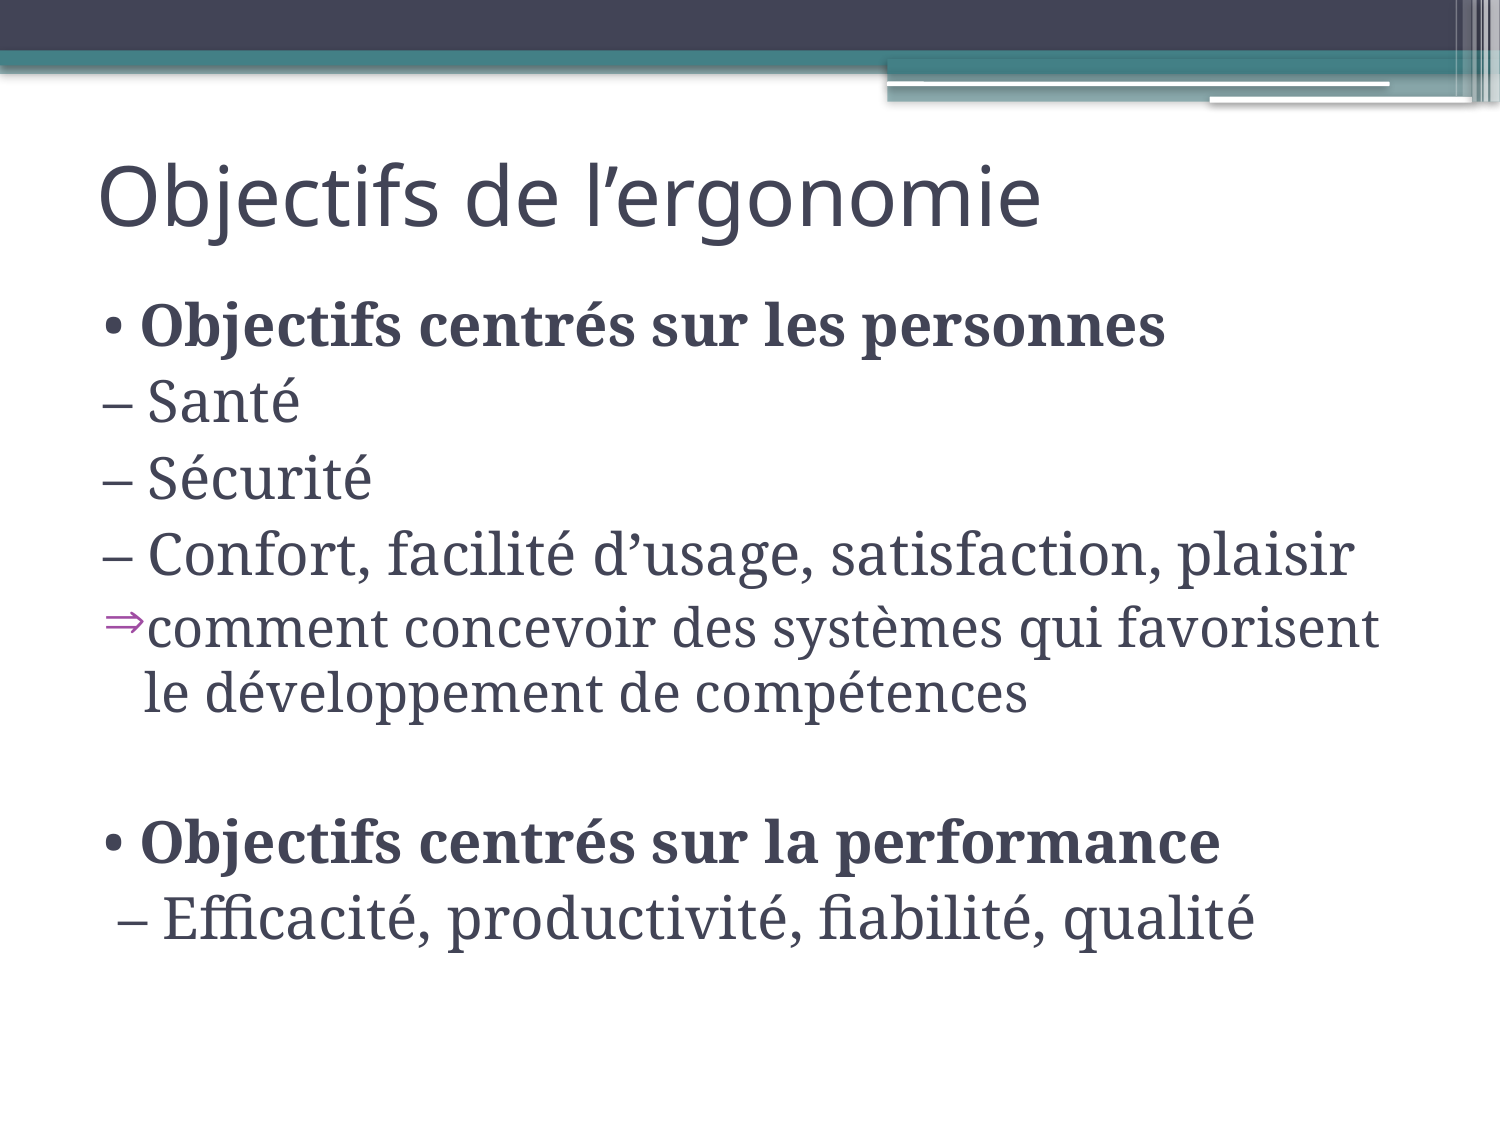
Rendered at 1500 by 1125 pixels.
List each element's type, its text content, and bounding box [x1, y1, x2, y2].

title Objectifs de l’ergonomie [82, 105, 1432, 281]
list • Objectifs centrés sur les personnes – Santé – Sécurité – Confort, facilité d’usage, satisfaction, plaisir comment concevoir des systèmes qui favorisent le développement de compétences • Objectifs centrés sur la performance – Efficacité, productivité, fiabilité, qualité [70, 281, 1421, 991]
